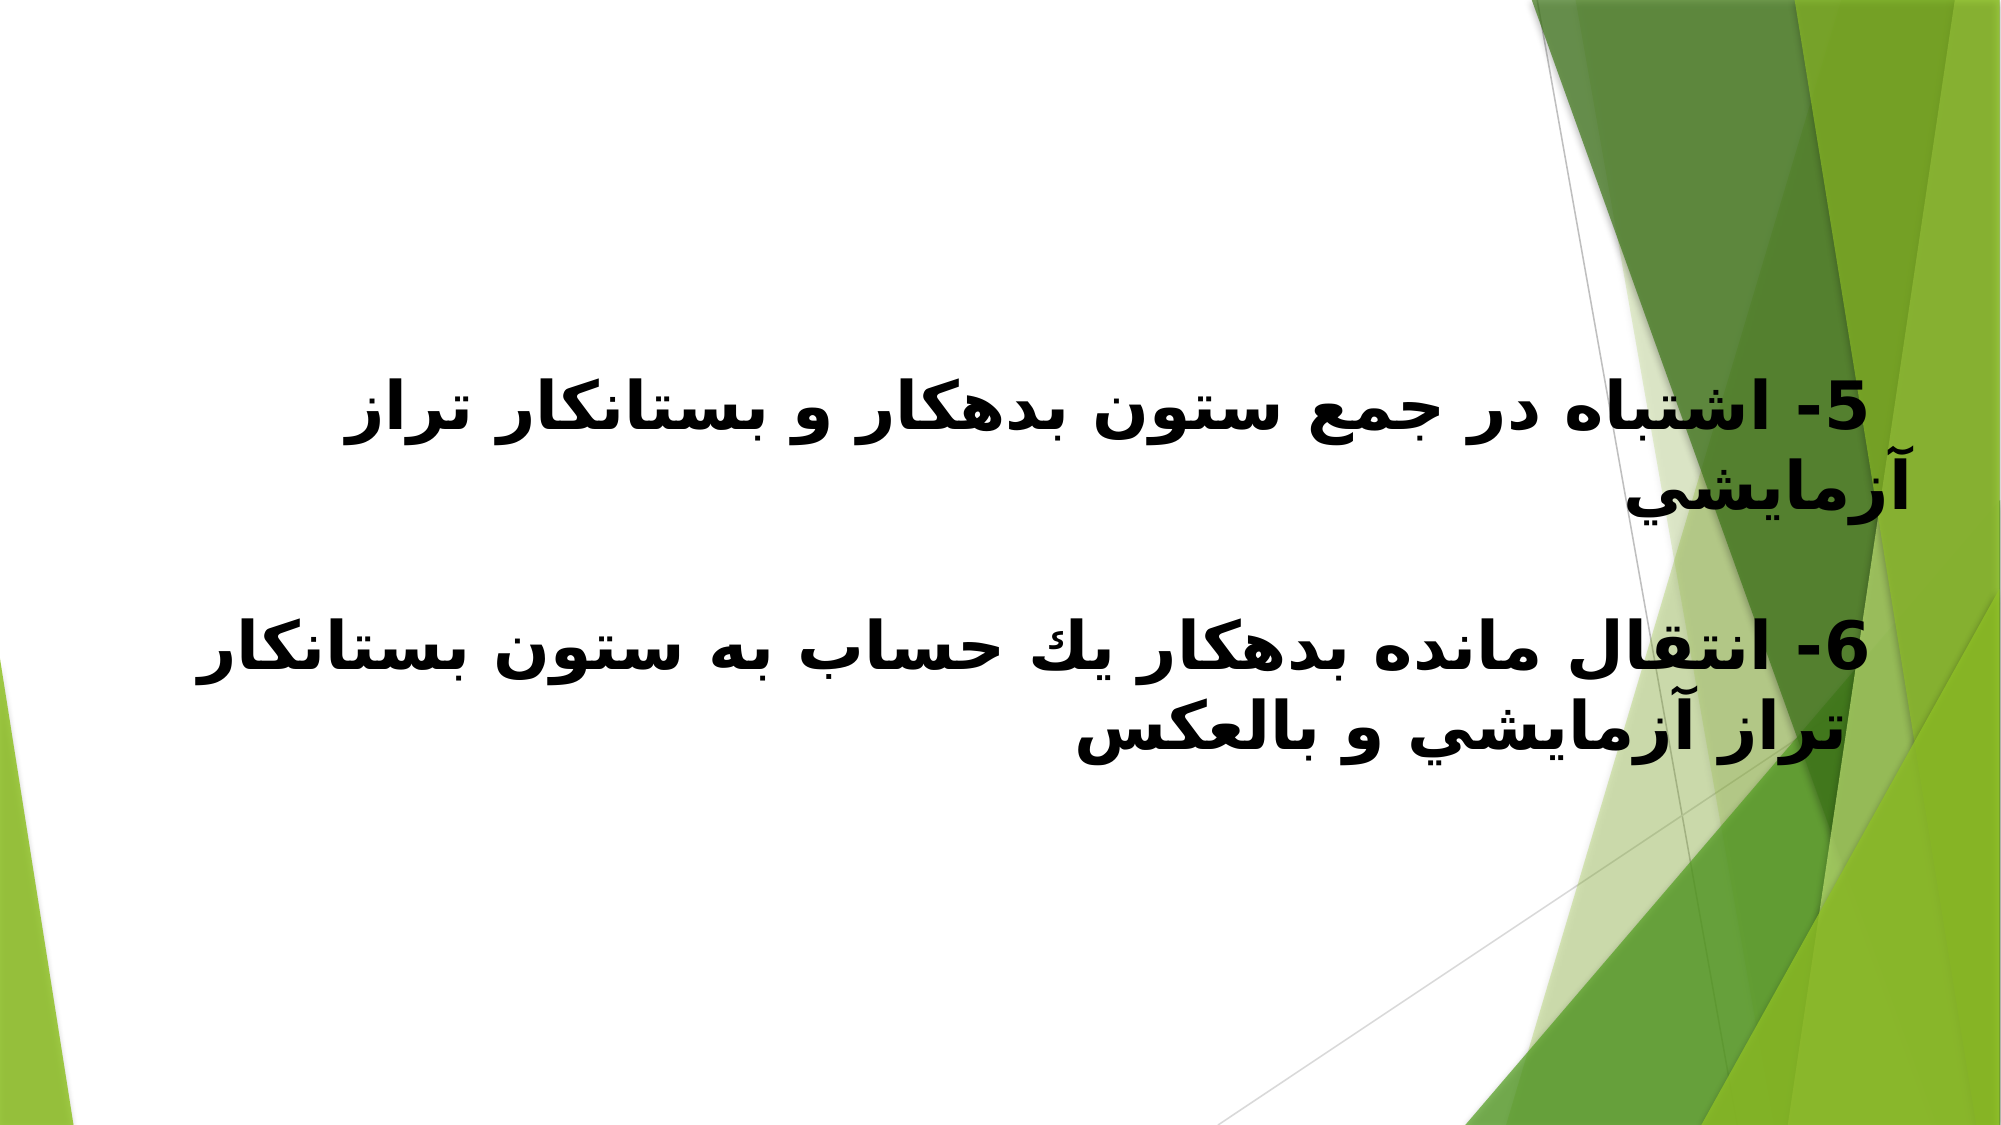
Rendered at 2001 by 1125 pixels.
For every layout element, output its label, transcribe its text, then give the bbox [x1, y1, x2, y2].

text_box 5- اشتباه در جمع ستون بدهكار و بستانكار تراز آزمايشي 6- انتقال مانده بدهكار يك حساب به ستون بستانكار تراز آزمايشي و بالعكس [61, 395, 1927, 730]
